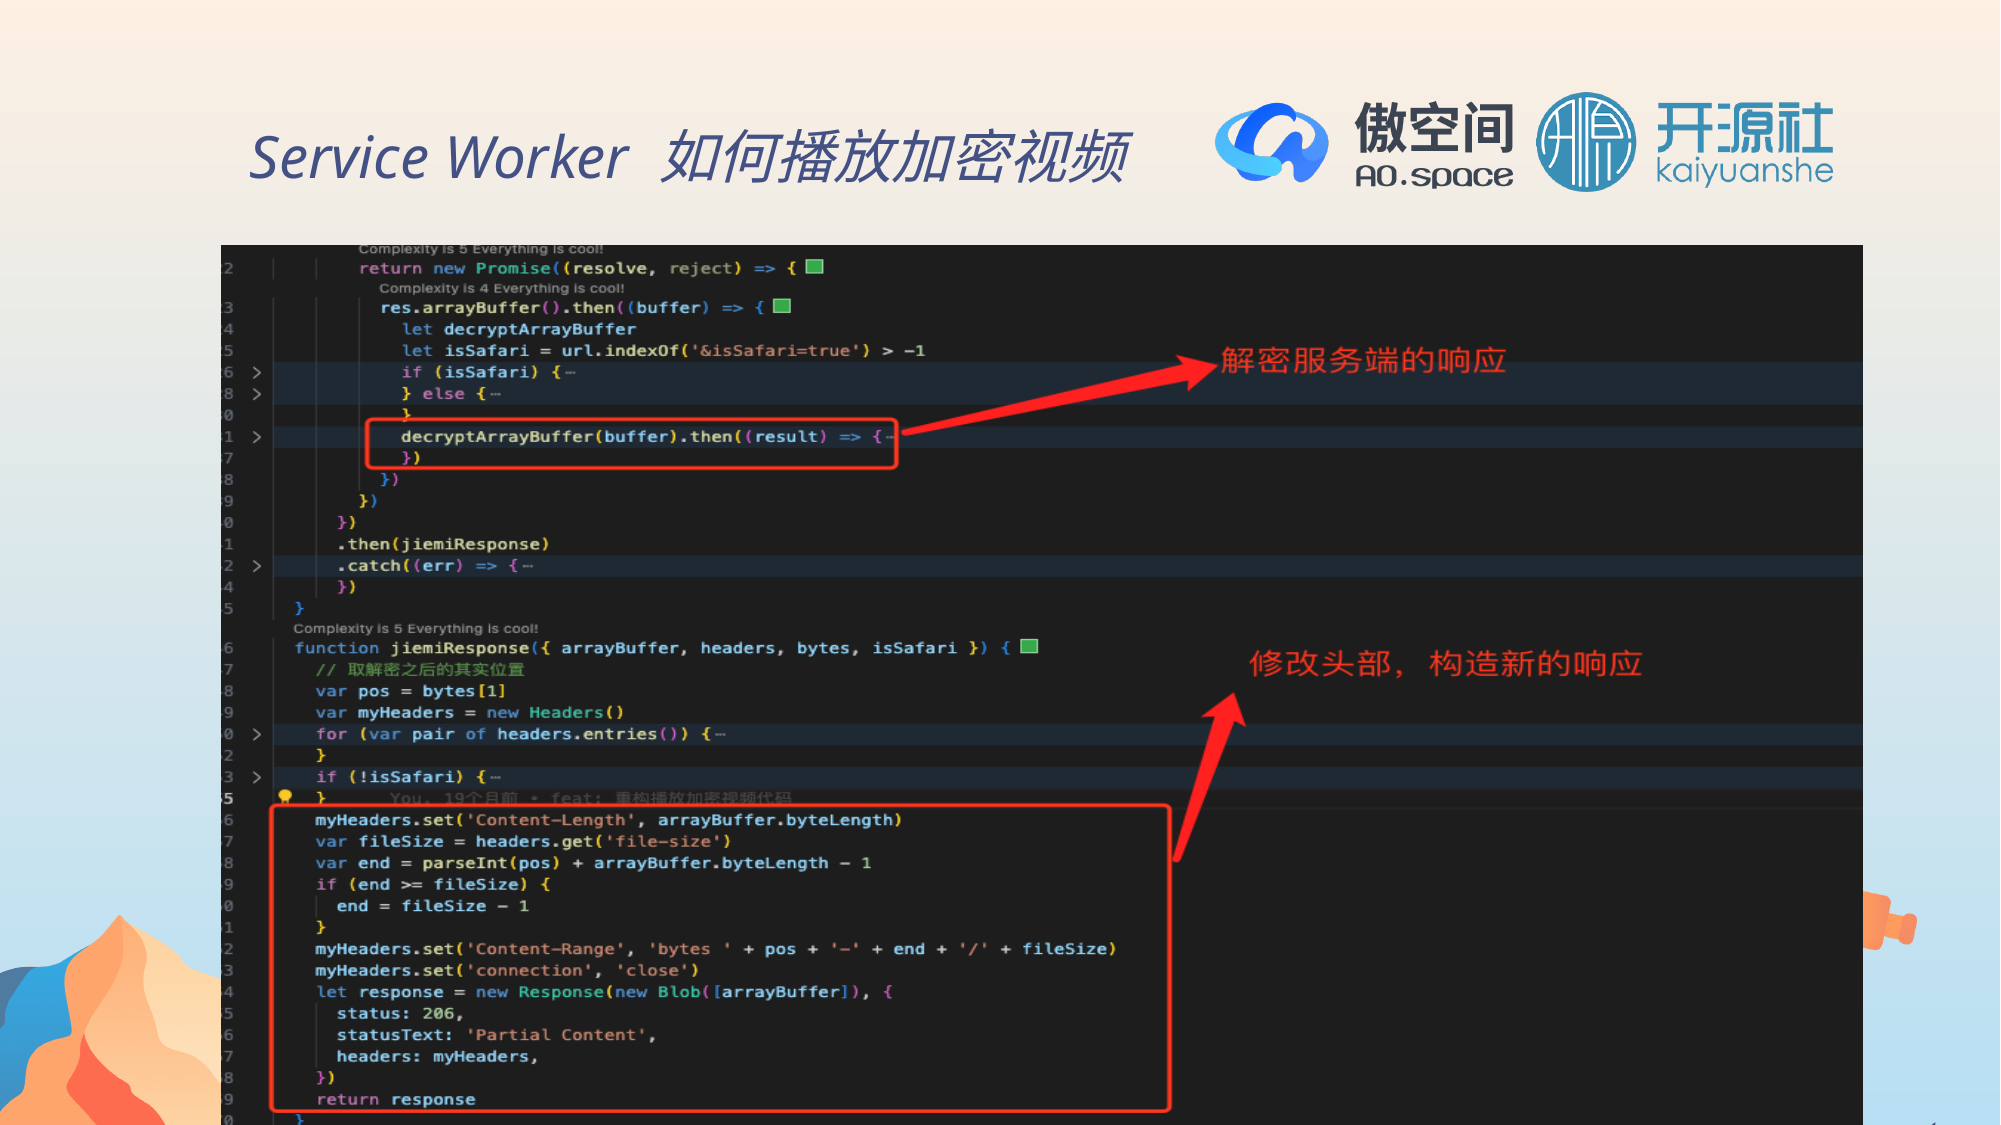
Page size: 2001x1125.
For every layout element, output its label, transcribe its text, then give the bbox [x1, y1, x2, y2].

picture [1215, 101, 1513, 189]
picture [0, 245, 1936, 1125]
picture [1536, 92, 1833, 192]
text_box Service Worker 如何播放加密视频 [235, 112, 1354, 218]
